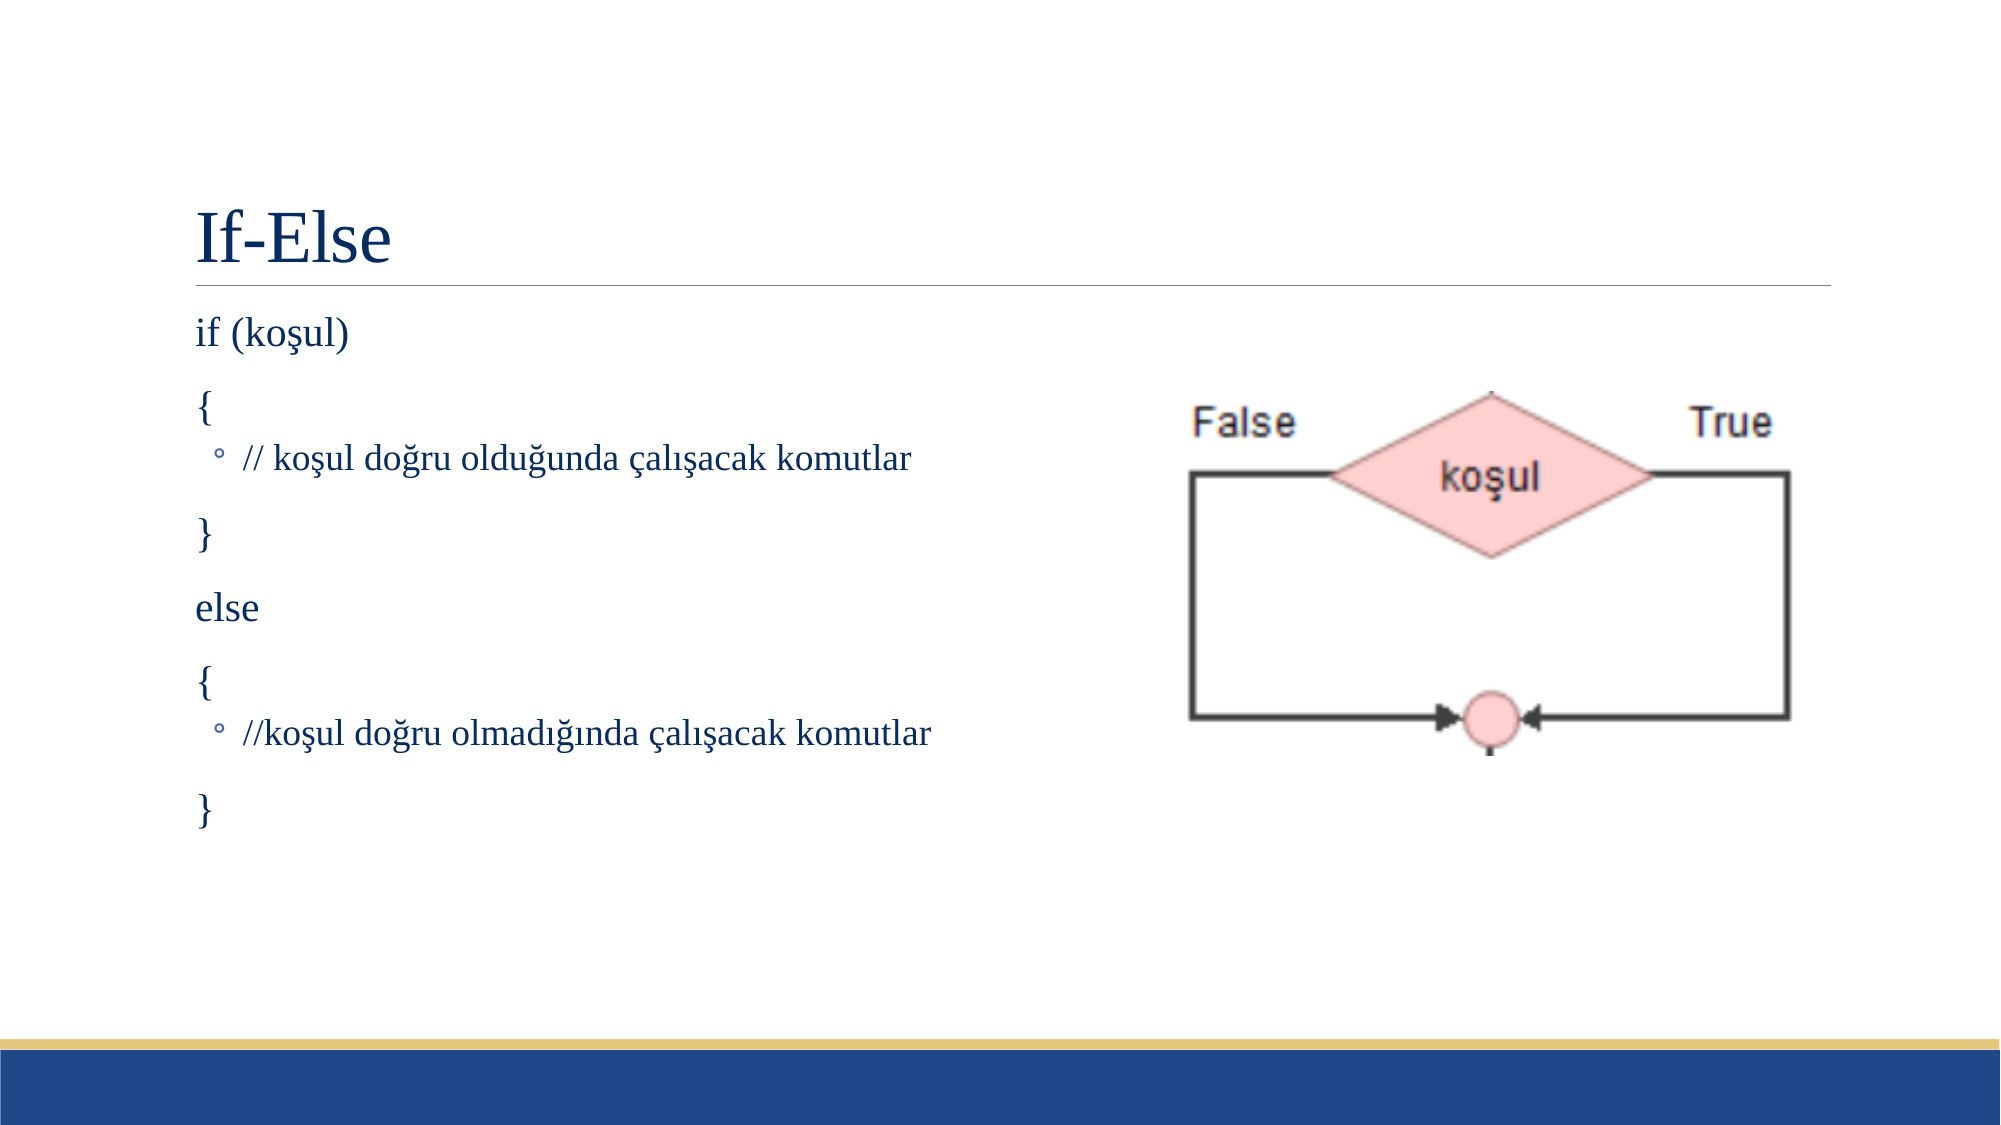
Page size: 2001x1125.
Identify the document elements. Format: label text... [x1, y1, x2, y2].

title If-Else [180, 47, 1830, 285]
list if (koşul) { // koşul doğru olduğunda çalışacak komutlar } else { //koşul doğru olmadığında çalışacak komutlar } [180, 302, 1830, 963]
picture [1166, 391, 1843, 757]
